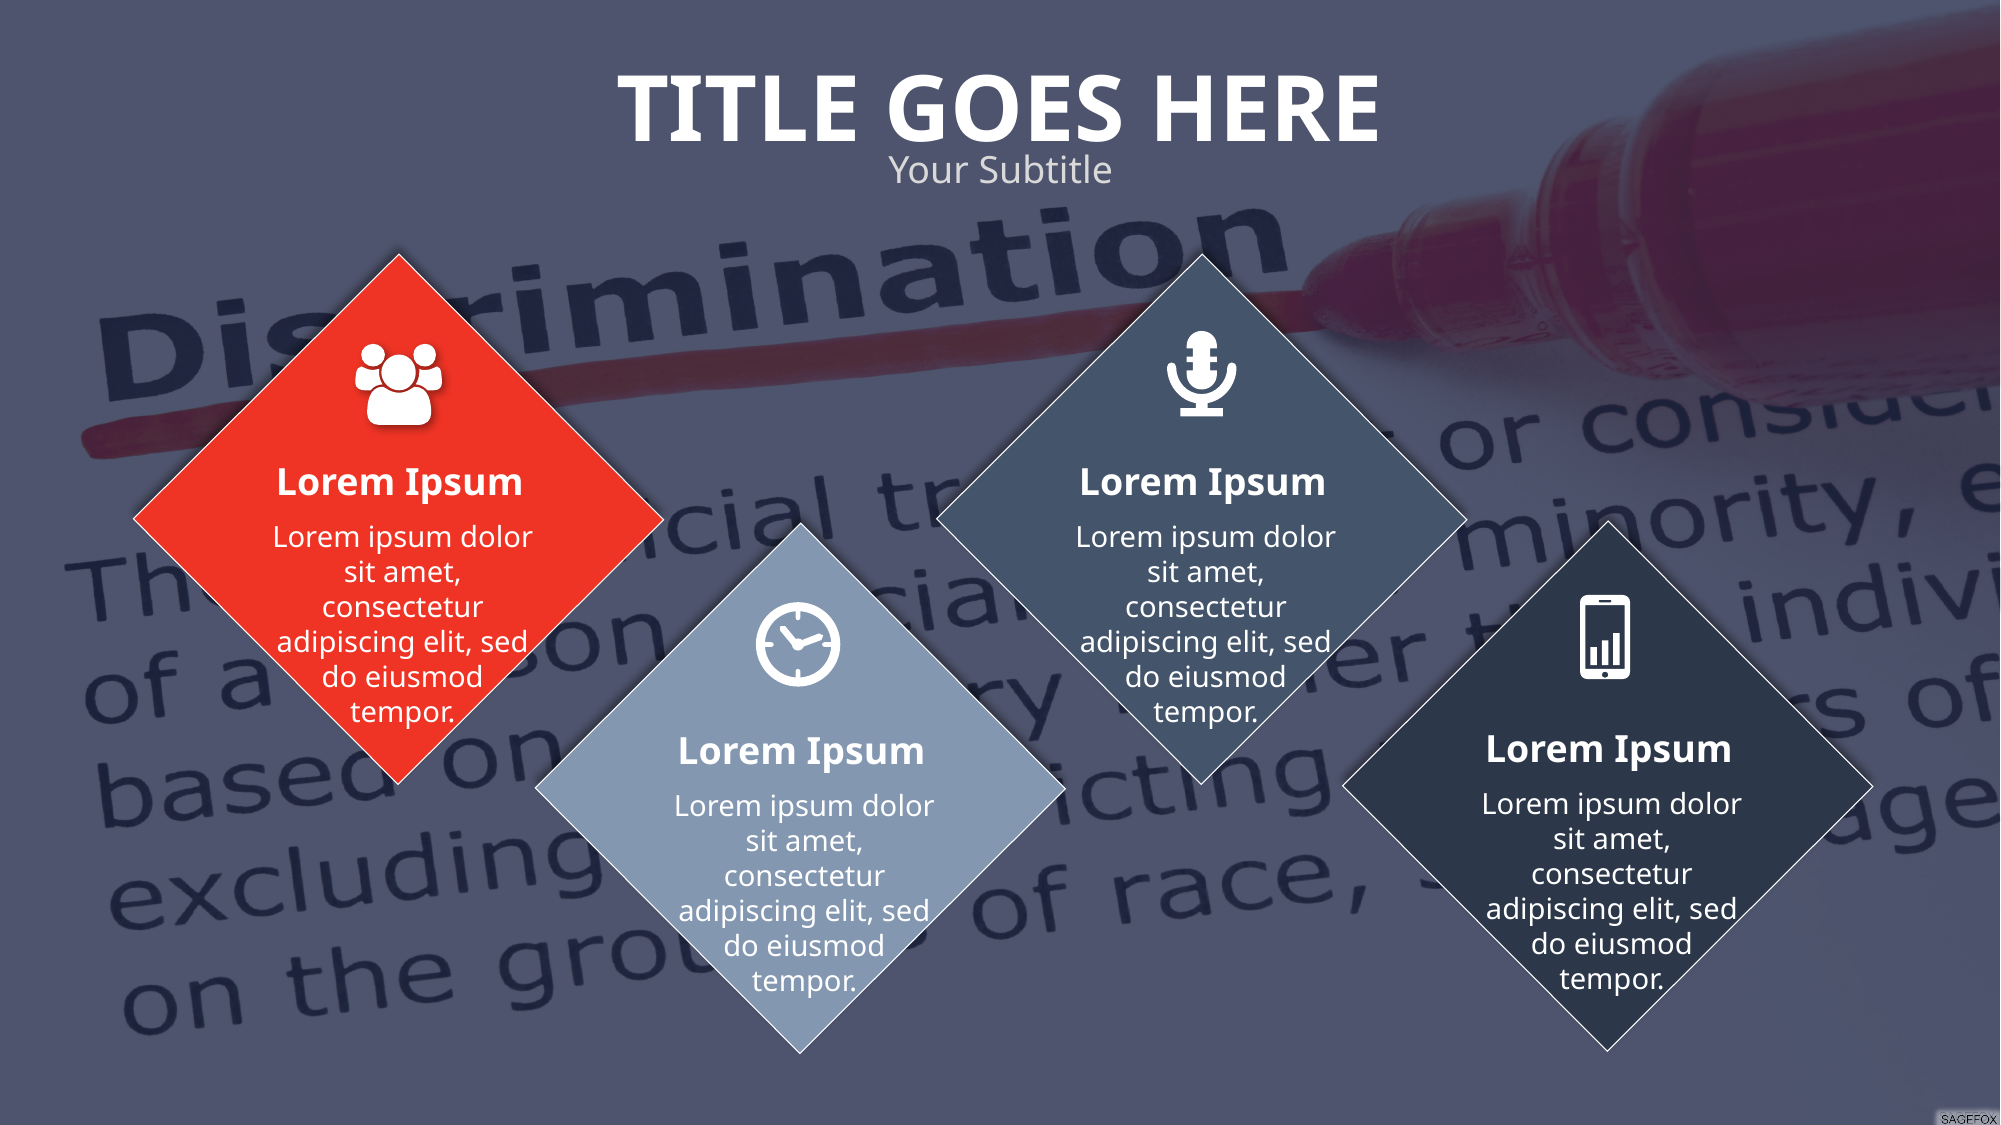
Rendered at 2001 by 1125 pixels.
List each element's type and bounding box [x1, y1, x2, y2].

text_box [1489, 935, 1726, 1053]
picture [1938, 1114, 1999, 1125]
text_box [533, 521, 1067, 906]
text_box [682, 937, 919, 1055]
text_box [1580, 594, 1631, 679]
text_box [1083, 668, 1320, 786]
text_box [249, 450, 550, 668]
text_box [755, 602, 841, 687]
text_box [935, 252, 1469, 637]
text_box [280, 668, 517, 786]
text_box [651, 719, 952, 937]
text_box [1167, 330, 1237, 417]
text_box [548, 42, 1452, 199]
text_box [355, 343, 442, 425]
text_box [1458, 717, 1759, 935]
text_box [1341, 519, 1875, 903]
text_box [1052, 450, 1353, 668]
text_box [131, 252, 666, 637]
